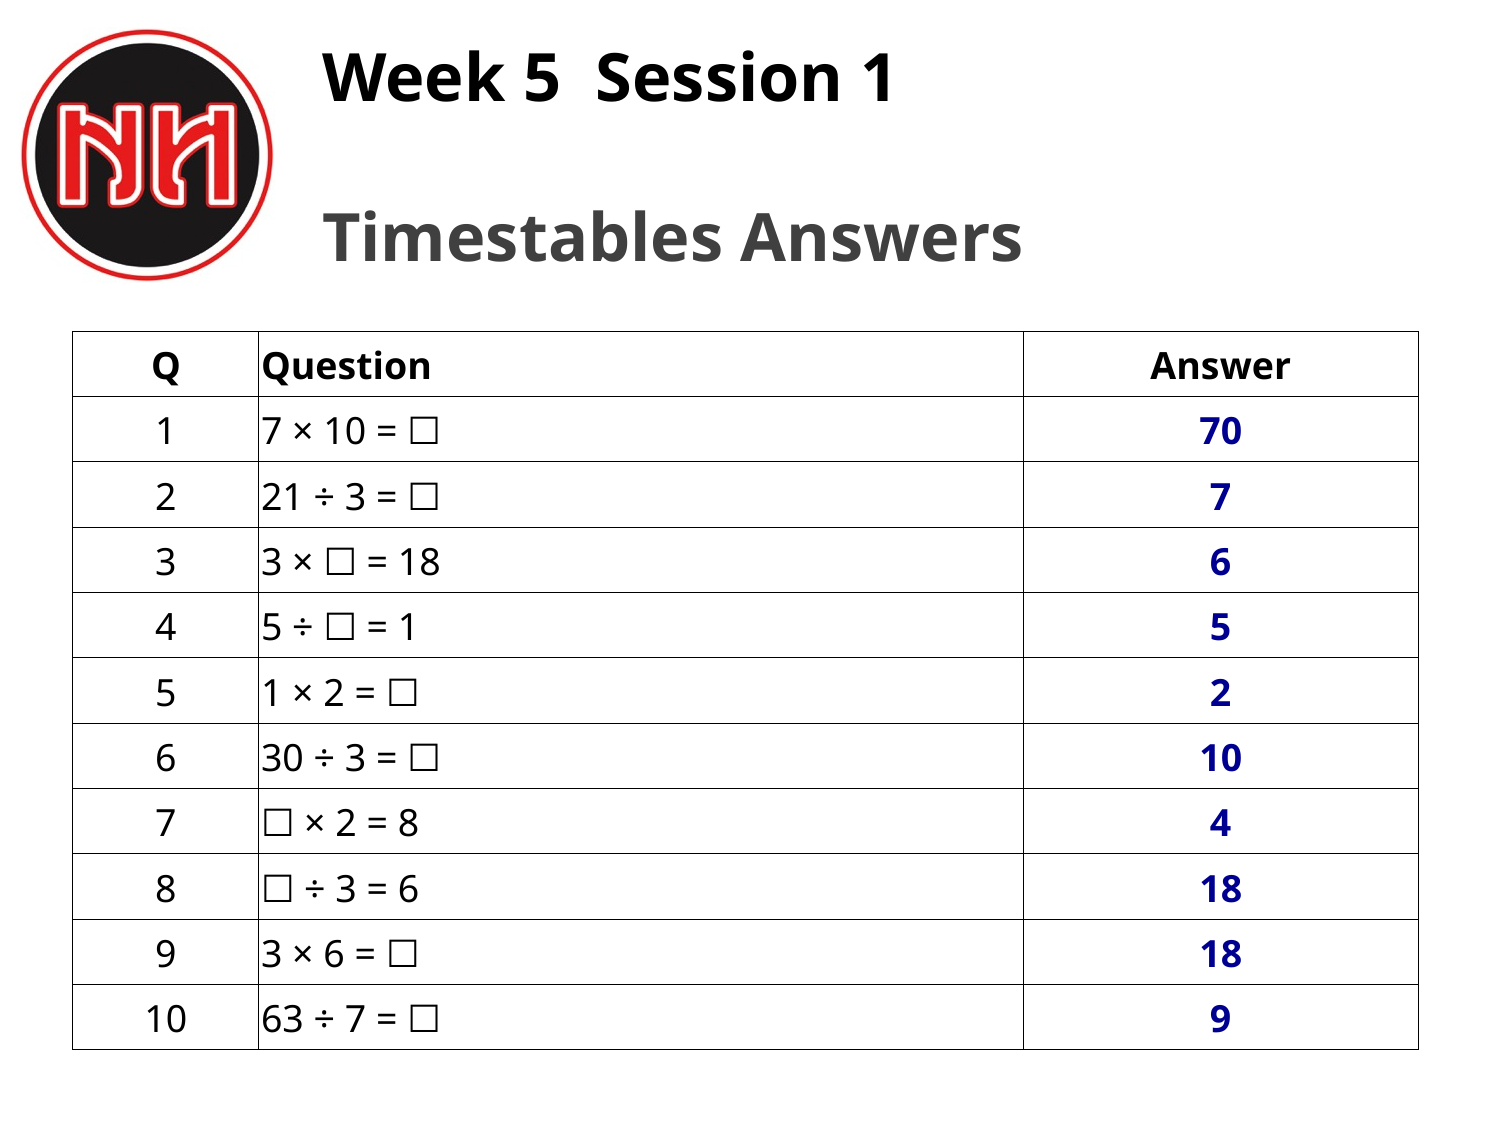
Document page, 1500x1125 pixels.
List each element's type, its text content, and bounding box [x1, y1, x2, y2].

table_cell 4 [73, 593, 258, 657]
table_cell 2 [1024, 658, 1418, 723]
table_cell 8 [73, 854, 258, 919]
table_cell 30 ÷ 3 = ☐ [259, 724, 1023, 788]
table_header Q [73, 332, 258, 396]
table_cell 63 ÷ 7 = ☐ [259, 985, 1023, 1049]
table_cell 18 [1024, 920, 1418, 984]
table_cell ☐ × 2 = 8 [259, 789, 1023, 853]
table_cell 2 [73, 462, 258, 527]
table_cell 7 [73, 789, 258, 853]
table_cell 5 [73, 658, 258, 723]
table_cell 18 [1024, 854, 1418, 919]
table_cell 5 ÷ ☐ = 1 [259, 593, 1023, 657]
table_cell 9 [1024, 985, 1418, 1049]
table_cell 3 [73, 528, 258, 592]
table_cell 5 [1024, 593, 1418, 657]
text_box Week 5 Session 1 Timestables Answers [307, 27, 1478, 282]
table_cell 3 × 6 = ☐ [259, 920, 1023, 984]
table_cell 10 [73, 985, 258, 1049]
table_cell 1 × 2 = ☐ [259, 658, 1023, 723]
table_cell 1 [73, 397, 258, 461]
table_cell 10 [1024, 724, 1418, 788]
table_header Answer [1024, 332, 1418, 396]
table_cell ☐ ÷ 3 = 6 [259, 854, 1023, 919]
table_cell 9 [73, 920, 258, 984]
table_header Question [259, 332, 1023, 396]
table_cell 70 [1024, 397, 1418, 461]
table_cell 6 [73, 724, 258, 788]
table_cell 7 × 10 = ☐ [259, 397, 1023, 461]
table_cell 21 ÷ 3 = ☐ [259, 462, 1023, 527]
table_cell 3 × ☐ = 18 [259, 528, 1023, 592]
table_cell 6 [1024, 528, 1418, 592]
picture [18, 27, 275, 284]
table_cell 7 [1024, 462, 1418, 527]
table_cell 4 [1024, 789, 1418, 853]
